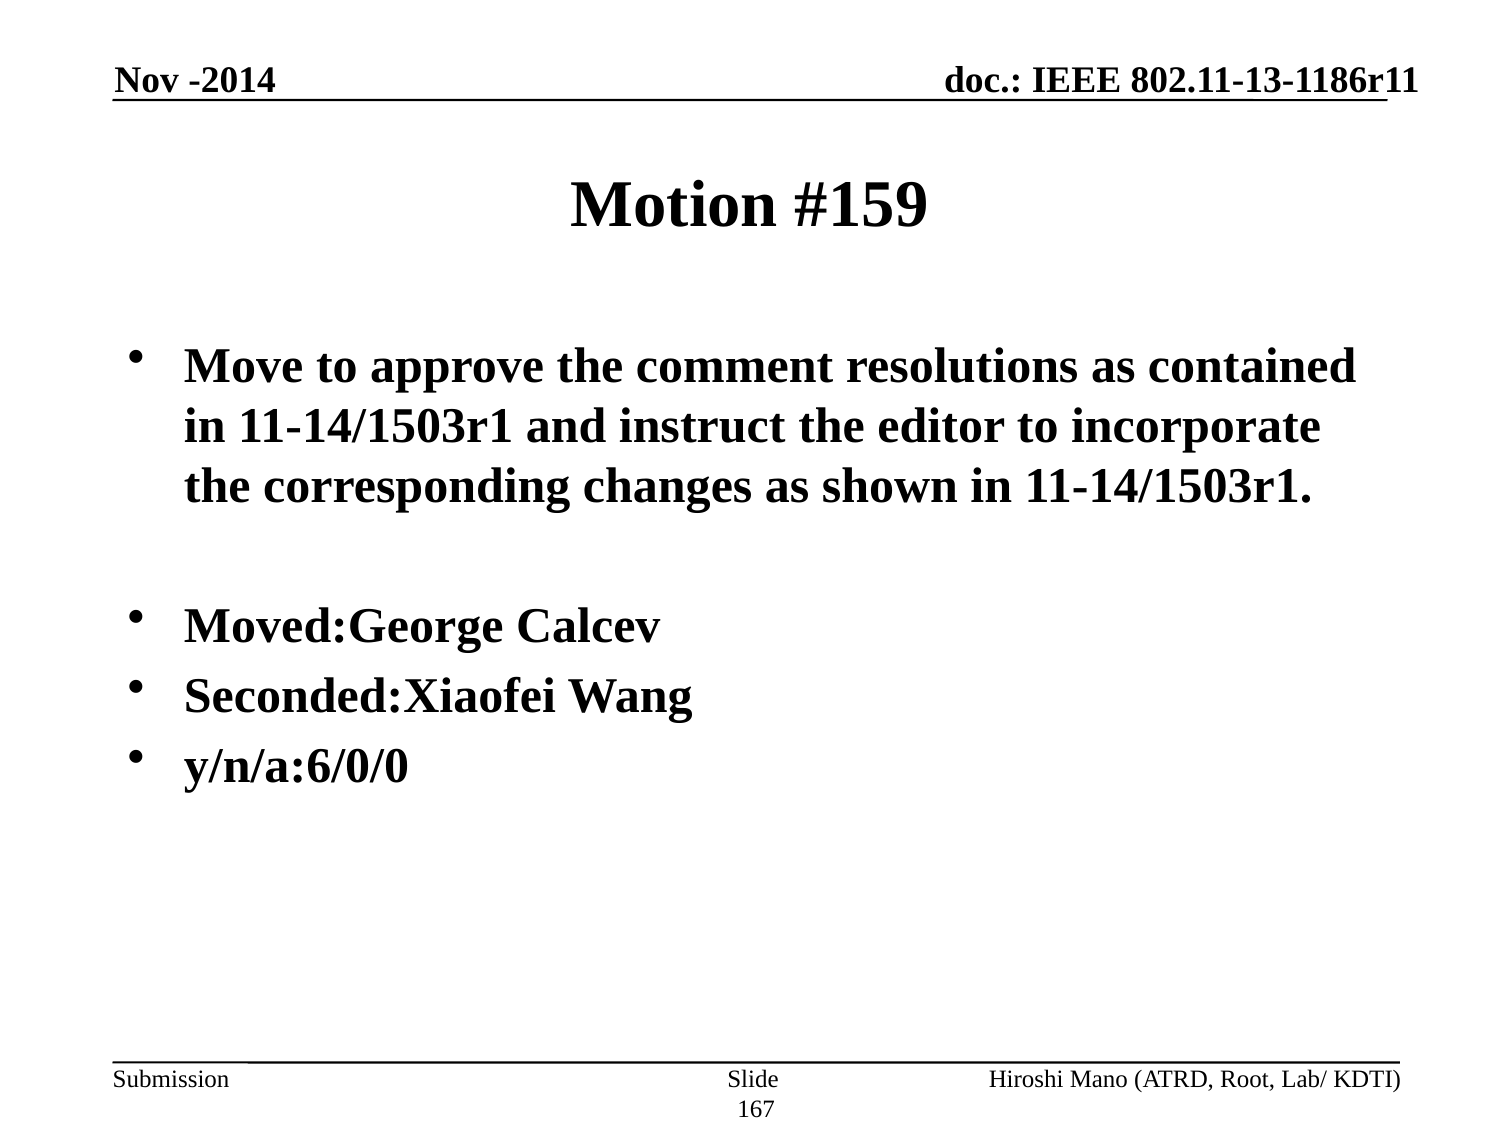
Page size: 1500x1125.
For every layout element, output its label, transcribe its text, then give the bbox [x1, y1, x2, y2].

footer Hiroshi Mano (ATRD, Root, Lab/ KDTI) [984, 1061, 1402, 1093]
title Motion #159 [112, 112, 1388, 288]
list Move to approve the comment resolutions as contained in 11-14/1503r1 and instruct the editor to incorporate the corresponding changes as shown in 11-14/1503r1. Moved:George Calcev Seconded:Xiaofei Wang y/n/a:6/0/0 [112, 324, 1388, 1001]
slide_number Nov -2014 [114, 54, 280, 101]
slide_number Slide 167 [712, 1061, 800, 1093]
